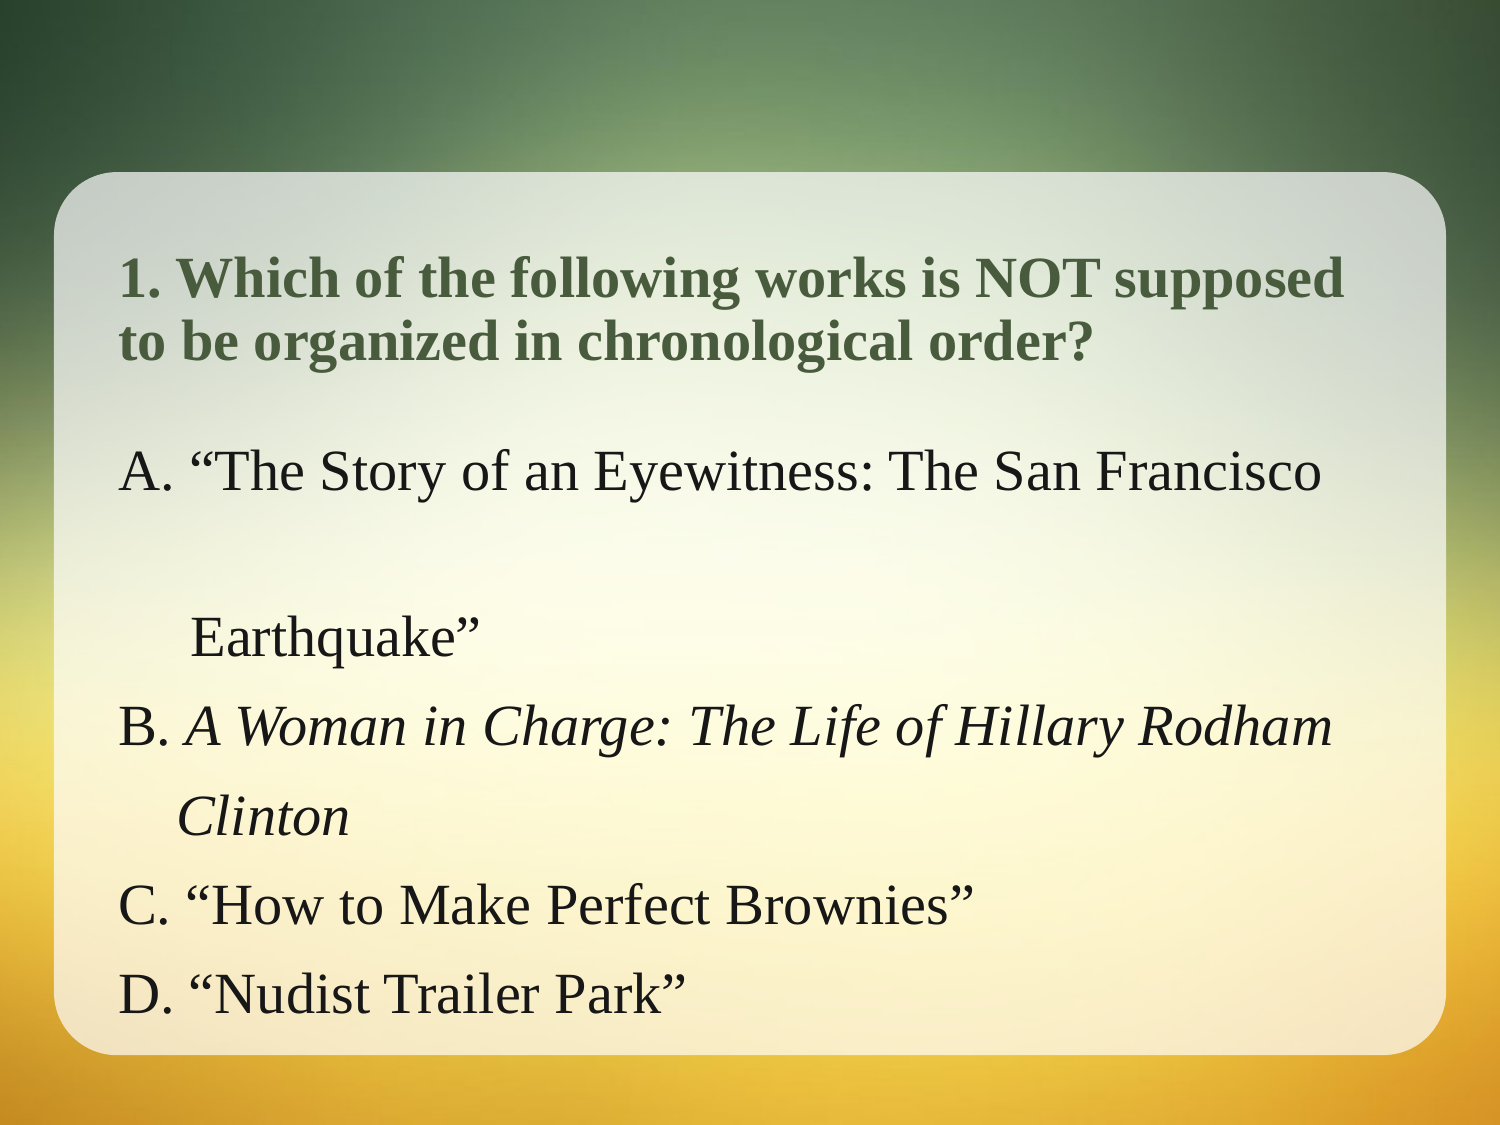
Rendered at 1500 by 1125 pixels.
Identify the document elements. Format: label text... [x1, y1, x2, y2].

title 1. Which of the following works is NOT supposed to be organized in chronological order? [103, 248, 1397, 372]
picture [0, 0, 1500, 1125]
list A. “The Story of an Eyewitness: The San Francisco Earthquake” B. A Woman in Charge: The Life of Hillary Rodham Clinton C. “How to Make Perfect Brownies” D. “Nudist Trailer Park” [103, 417, 1397, 1125]
